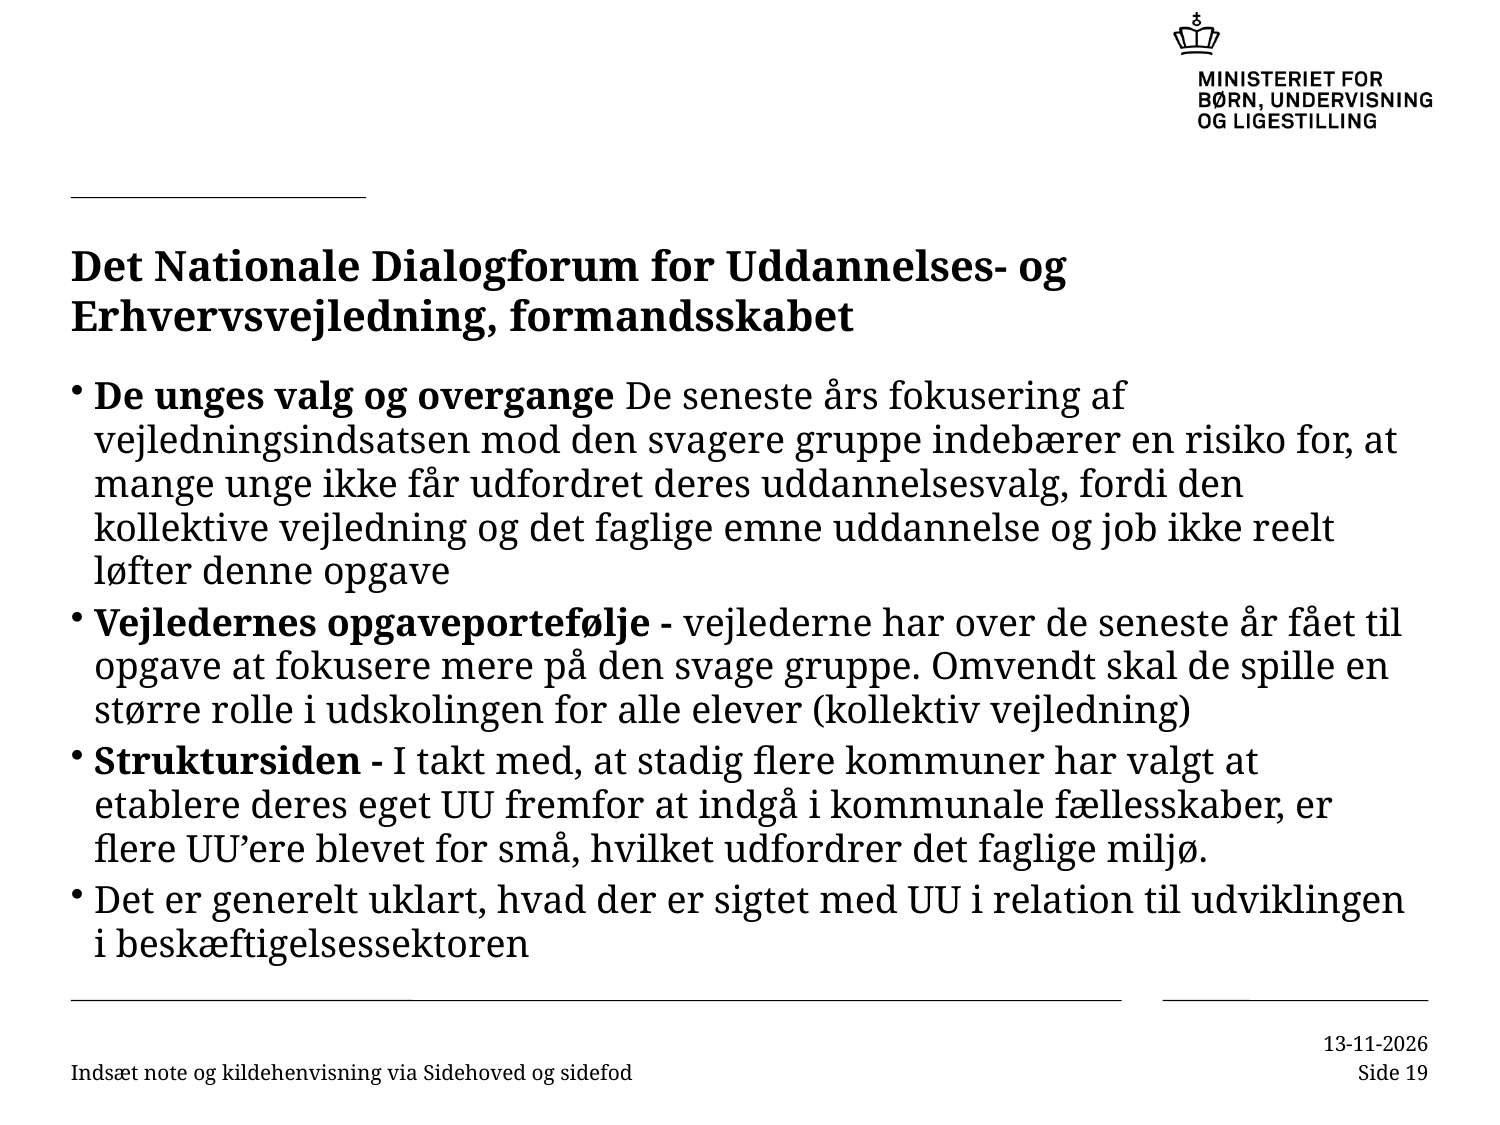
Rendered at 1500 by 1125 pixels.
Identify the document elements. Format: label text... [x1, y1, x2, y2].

slide_number Side 19 [1162, 1058, 1429, 1088]
footer Indsæt note og kildehenvisning via Sidehoved og sidefod [70, 1028, 1122, 1088]
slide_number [1162, 1028, 1429, 1058]
picture [1169, 7, 1436, 133]
list De unges valg og overgange De seneste års fokusering af vejledningsindsatsen mod den svagere gruppe indebærer en risiko for, at mange unge ikke får udfordret deres uddannelsesvalg, fordi den kollektive vejledning og det faglige emne uddannelse og job ikke reelt løfter denne opgave Vejledernes opgaveportefølje - vejlederne har over de seneste år fået til opgave at fokusere mere på den svage gruppe. Omvendt skal de spille en større rolle i udskolingen for alle elever (kollektiv vejledning) Struktursiden - I takt med, at stadig flere kommuner har valgt at etablere deres eget UU fremfor at indgå i kommunale fællesskaber, er flere UU’ere blevet for små, hvilket udfordrer det faglige miljø. Det er generelt uklart, hvad der er sigtet med UU i relation til udviklingen i beskæftigelsessektoren [70, 373, 1429, 957]
title Det Nationale Dialogforum for Uddannelses- og Erhvervsvejledning, formandsskabet [70, 209, 1134, 373]
